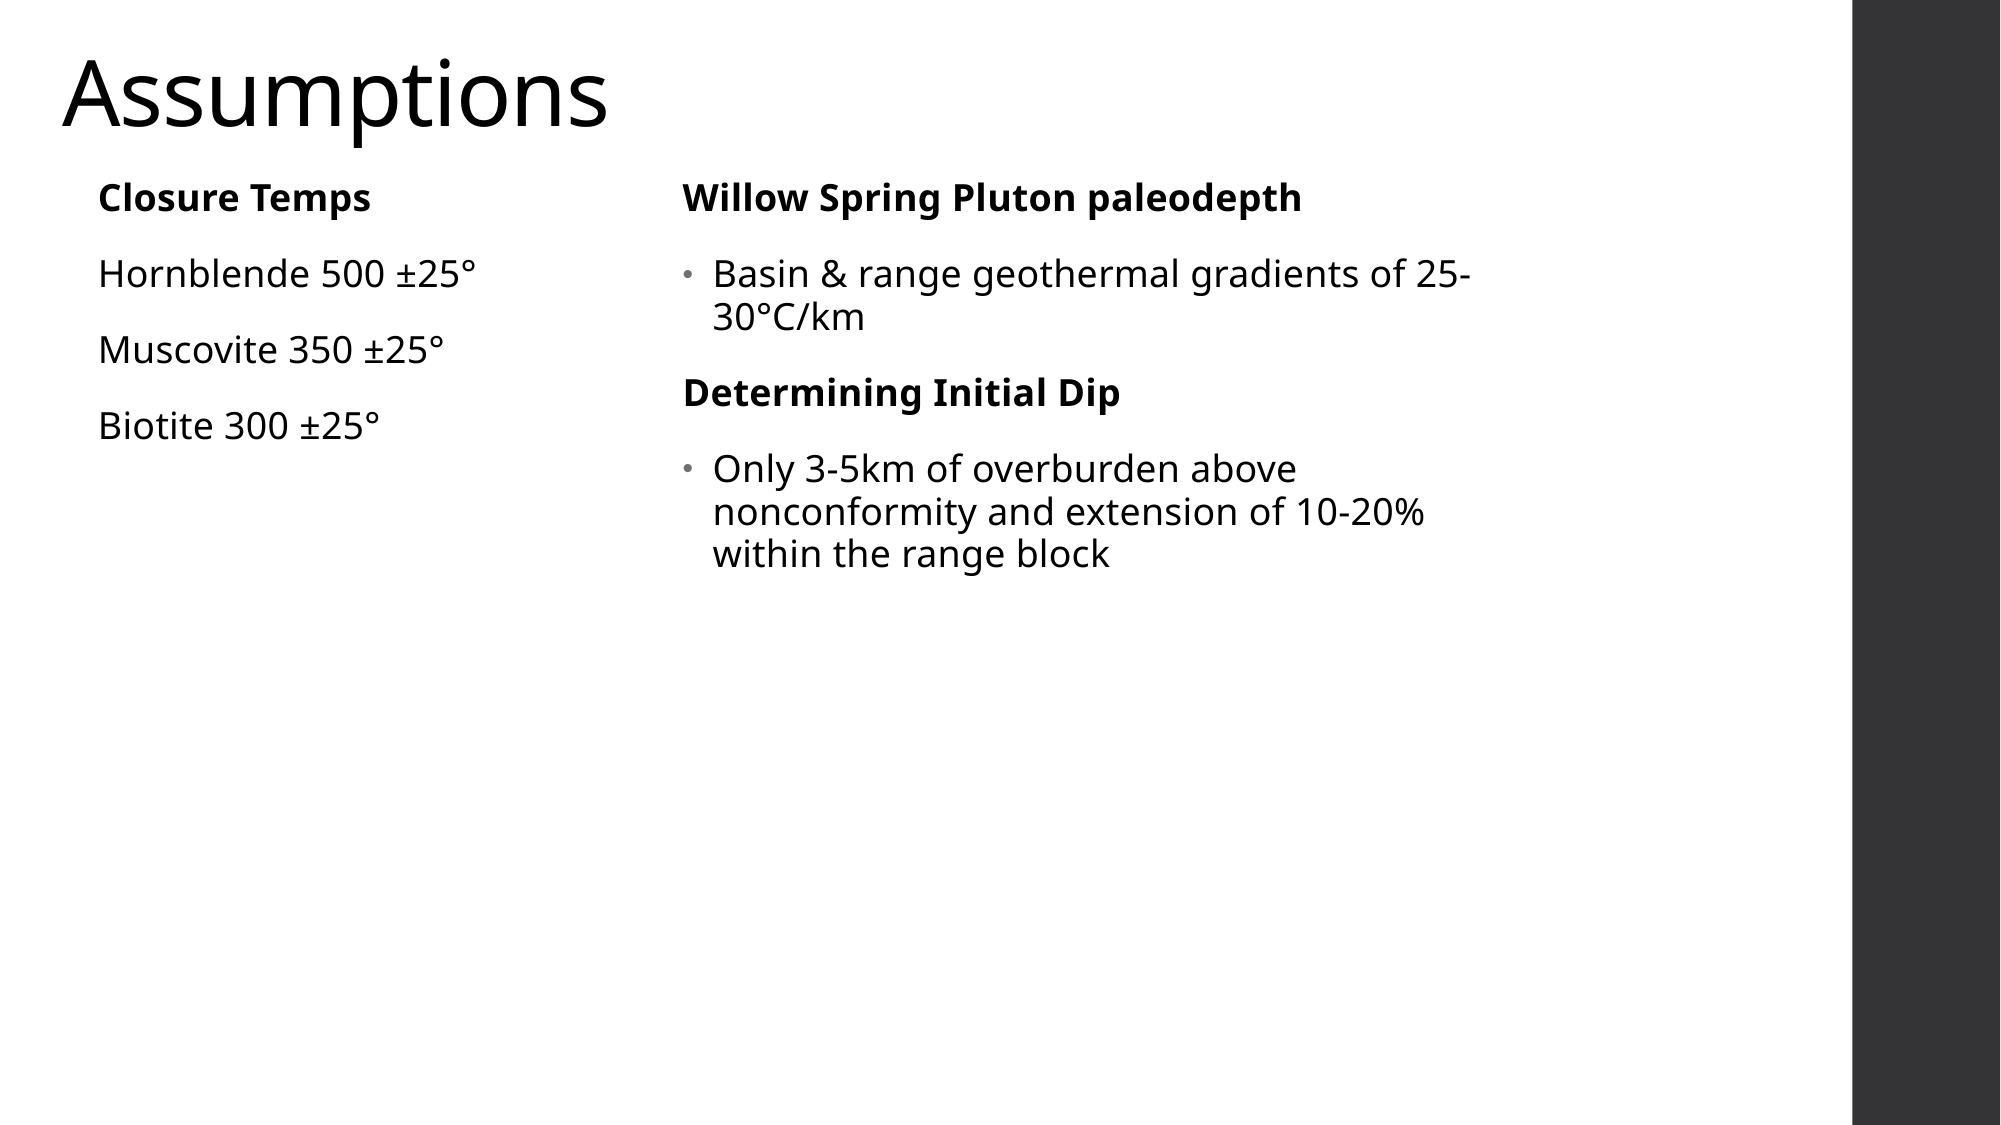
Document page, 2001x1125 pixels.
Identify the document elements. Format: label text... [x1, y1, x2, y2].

text_box Closure Temps Hornblende 500 ±25° Muscovite 350 ±25° Biotite 300 ±25° [83, 170, 532, 510]
text_box Assumptions [47, 39, 679, 171]
text_box Willow Spring Pluton paleodepth Basin & range geothermal gradients of 25-30°C/km Determining Initial Dip Only 3-5km of overburden above nonconformity and extension of 10-20% within the range block [668, 170, 1499, 592]
